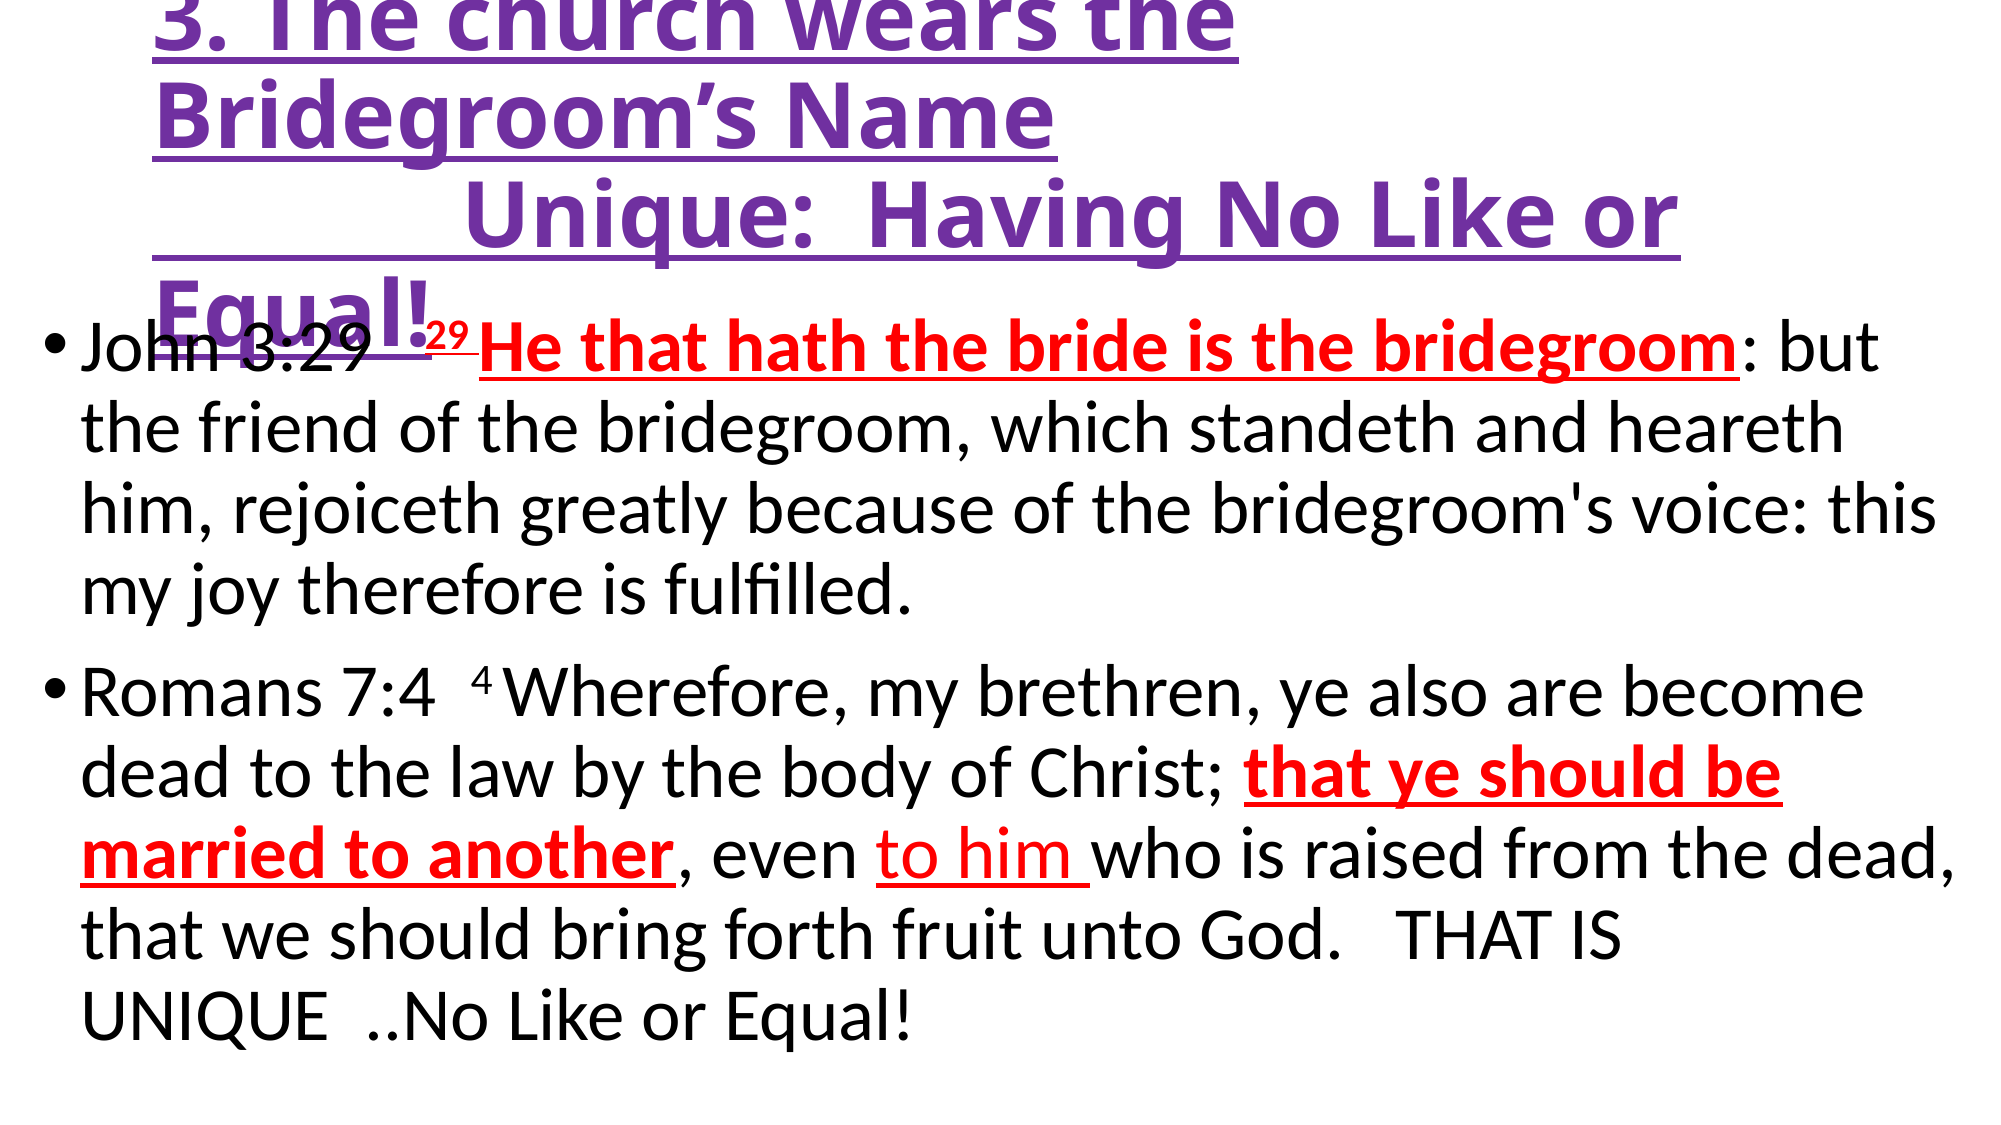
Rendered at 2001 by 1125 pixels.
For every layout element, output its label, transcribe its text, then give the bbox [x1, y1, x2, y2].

list John 3:29 29 He that hath the bride is the bridegroom: but the friend of the bridegroom, which standeth and heareth him, rejoiceth greatly because of the bridegroom's voice: this my joy therefore is fulfilled. Romans 7:4 4 Wherefore, my brethren, ye also are become dead to the law by the body of Christ; that ye should be married to another, even to him who is raised from the dead, that we should bring forth fruit unto God. THAT IS UNIQUE ..No Like or Equal! [27, 299, 1985, 1111]
title 3. The church wears the Bridegroom’s Name Unique: Having No Like or Equal! [137, 59, 1863, 278]
